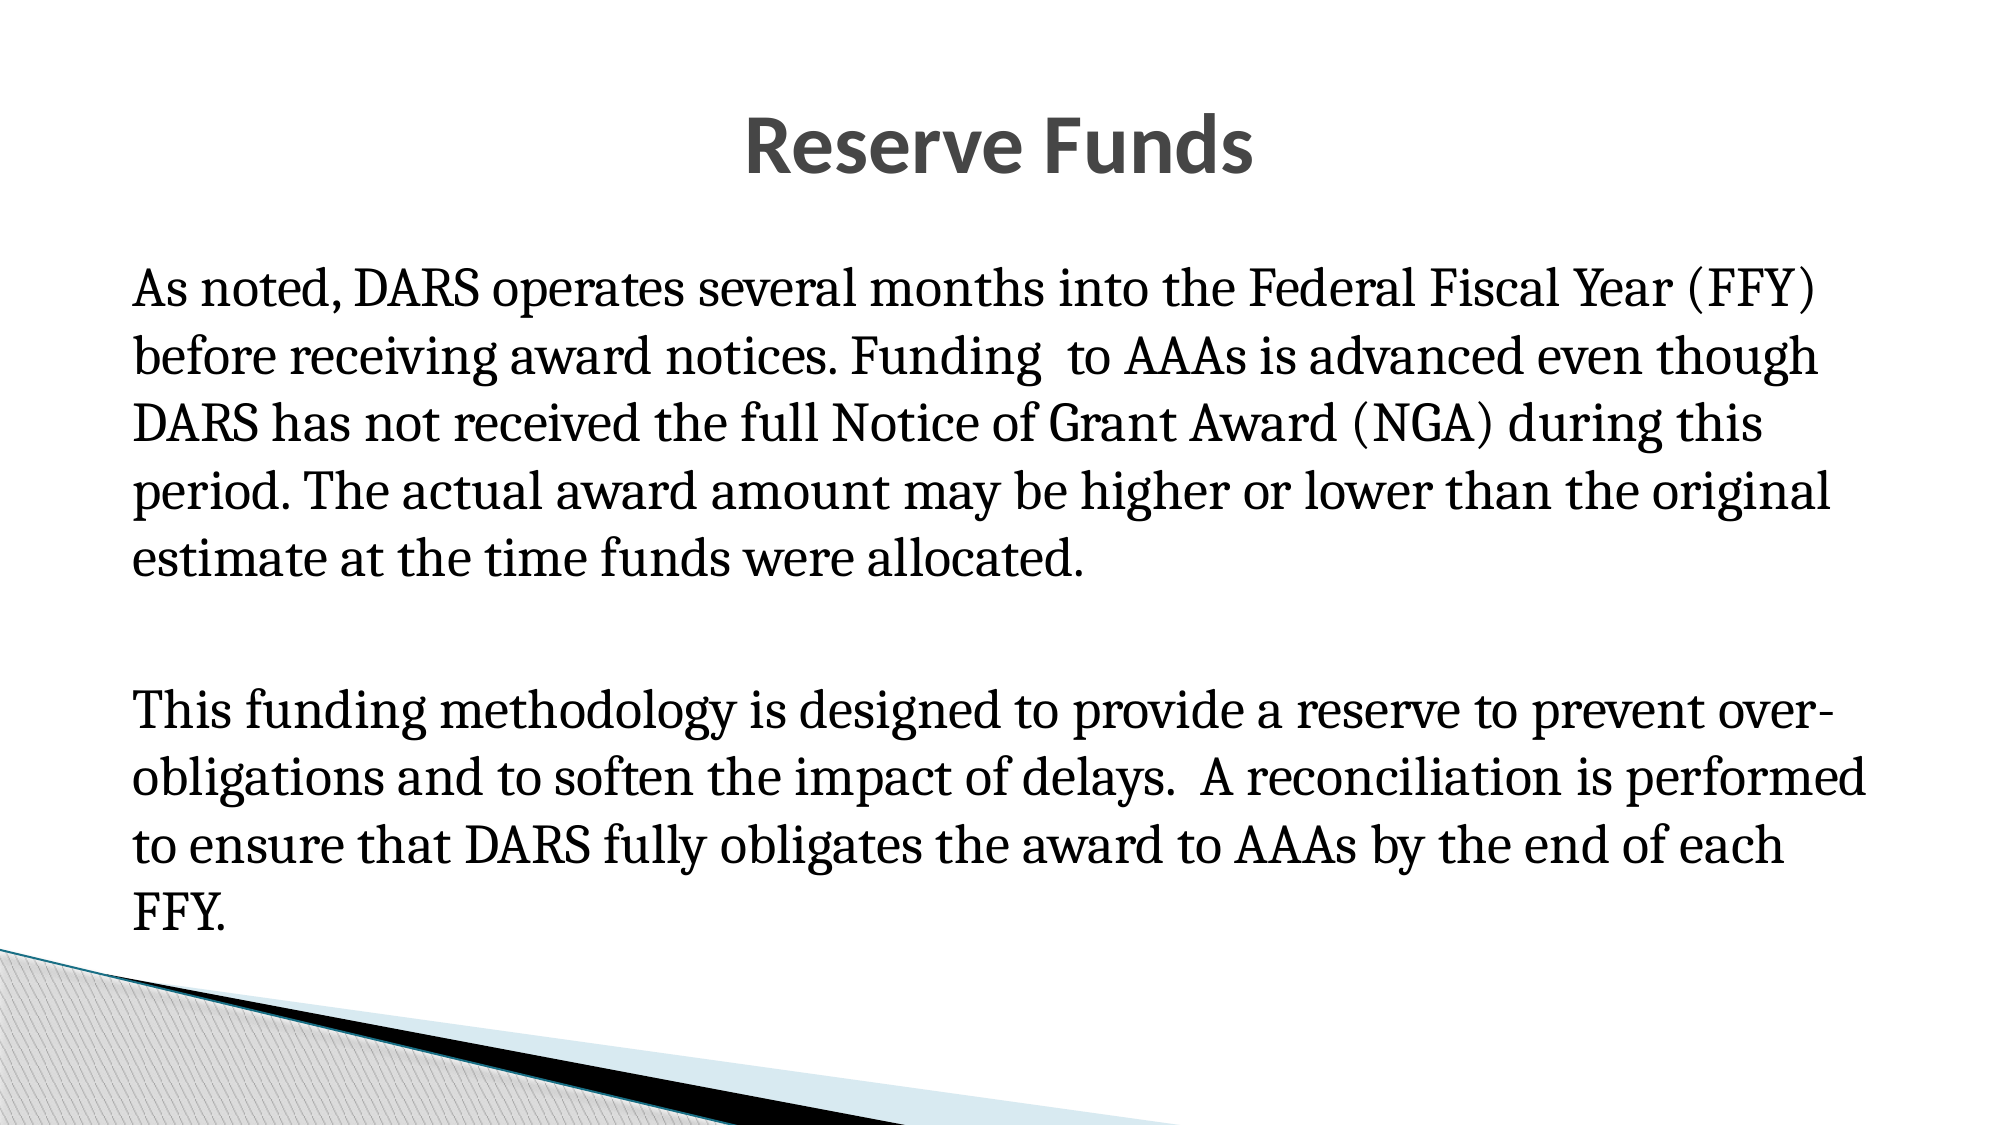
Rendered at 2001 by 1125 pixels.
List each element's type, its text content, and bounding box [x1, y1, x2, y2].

list As noted, DARS operates several months into the Federal Fiscal Year (FFY) before receiving award notices. Funding to AAAs is advanced even though DARS has not received the full Notice of Grant Award (NGA) during this period. The actual award amount may be higher or lower than the original estimate at the time funds were allocated. This funding methodology is designed to provide a reserve to prevent over-obligations and to soften the impact of delays. A reconciliation is performed to ensure that DARS fully obligates the award to AAAs by the end of each FFY. [99, 243, 1900, 986]
title Reserve Funds [99, 45, 1900, 233]
